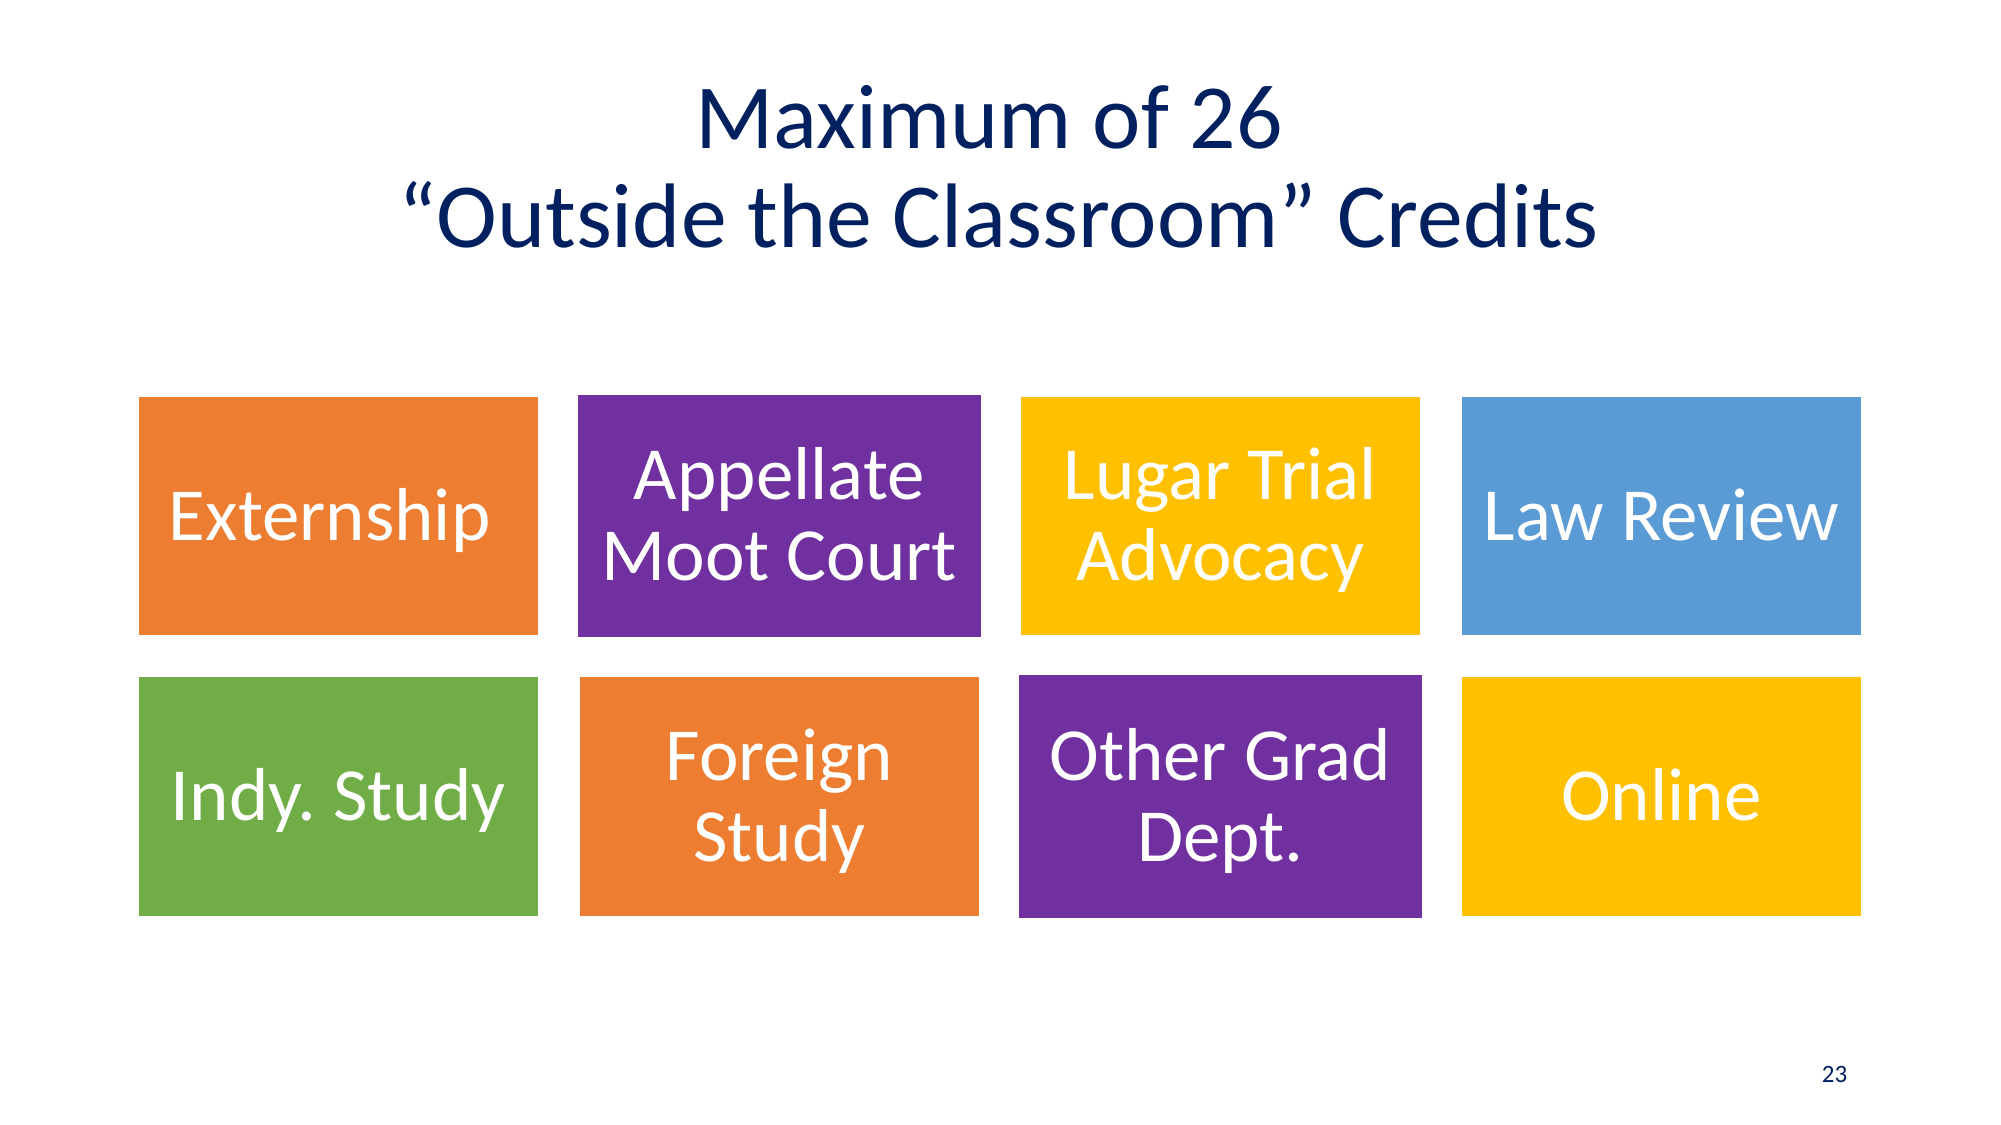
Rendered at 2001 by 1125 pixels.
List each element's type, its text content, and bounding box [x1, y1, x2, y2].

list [137, 299, 1863, 1014]
slide_number 23 [1412, 1042, 1863, 1103]
title Maximum of 26 “Outside the Classroom” Credits [137, 59, 1863, 278]
